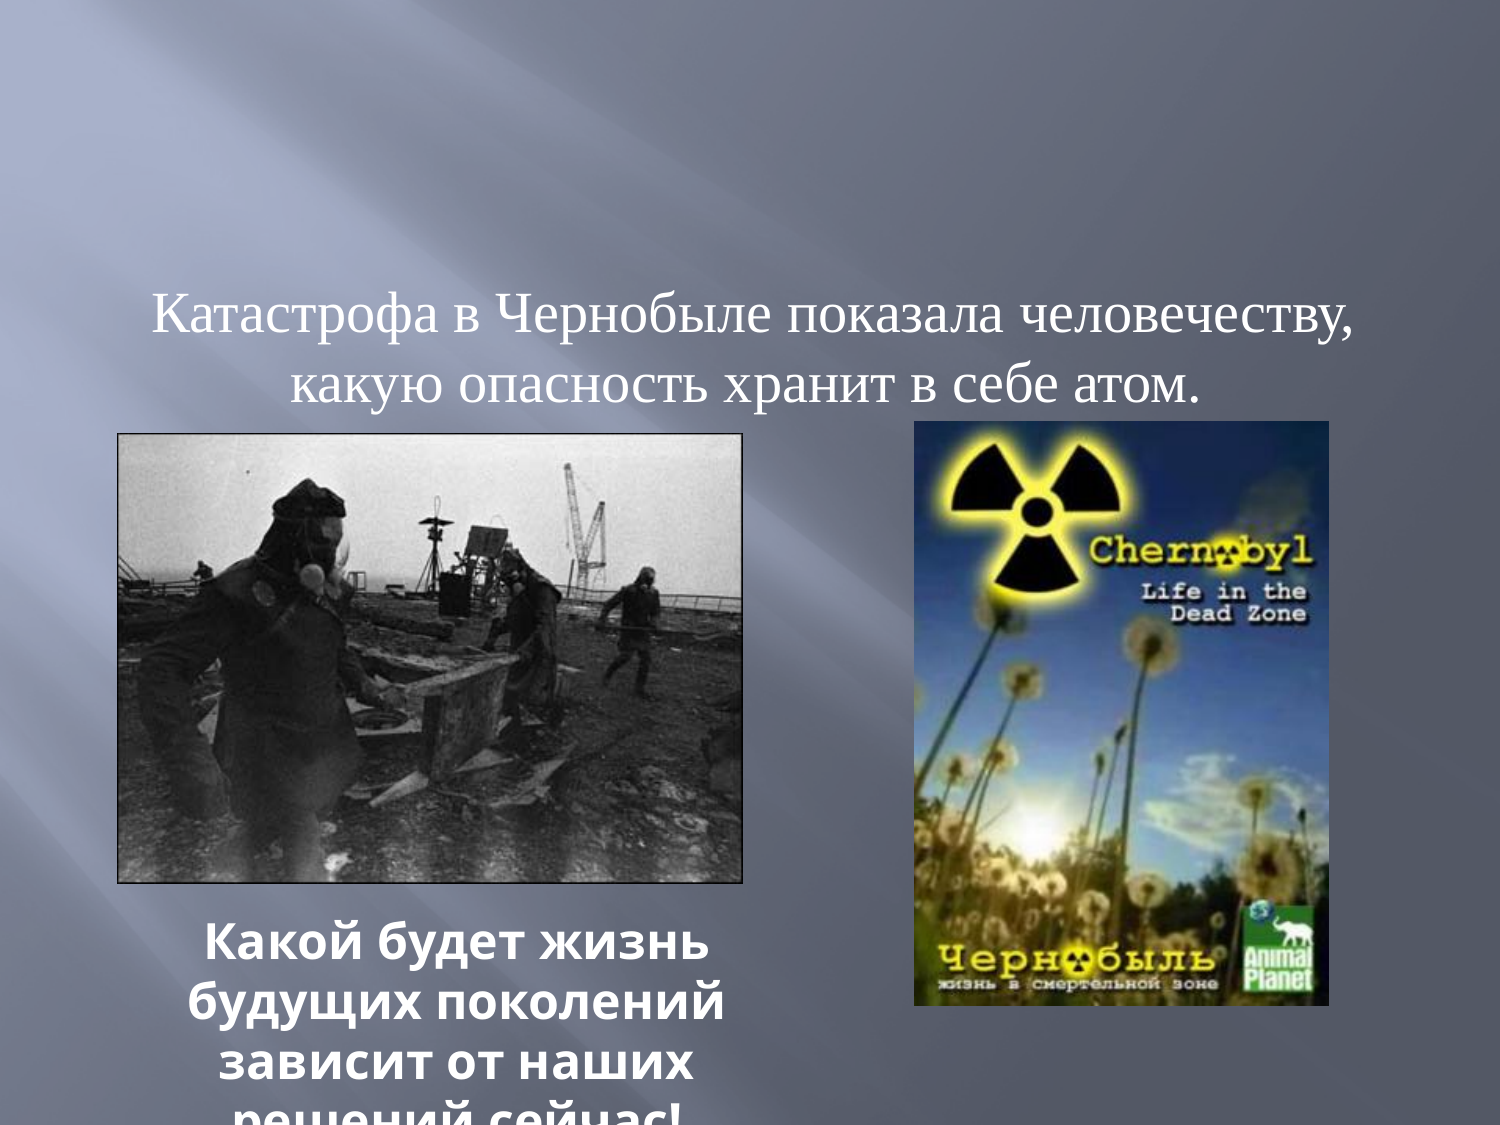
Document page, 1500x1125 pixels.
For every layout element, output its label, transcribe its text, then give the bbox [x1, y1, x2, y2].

picture [913, 421, 1329, 1007]
text_box Какой будет жизнь будущих поколений зависит от наших решений сейчас! [81, 902, 832, 1125]
title Катастрофа в Чернобыле показала человечеству, какую опасность хранит в себе атом. [82, 234, 1425, 422]
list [116, 433, 743, 884]
text_box [82, 23, 1425, 176]
